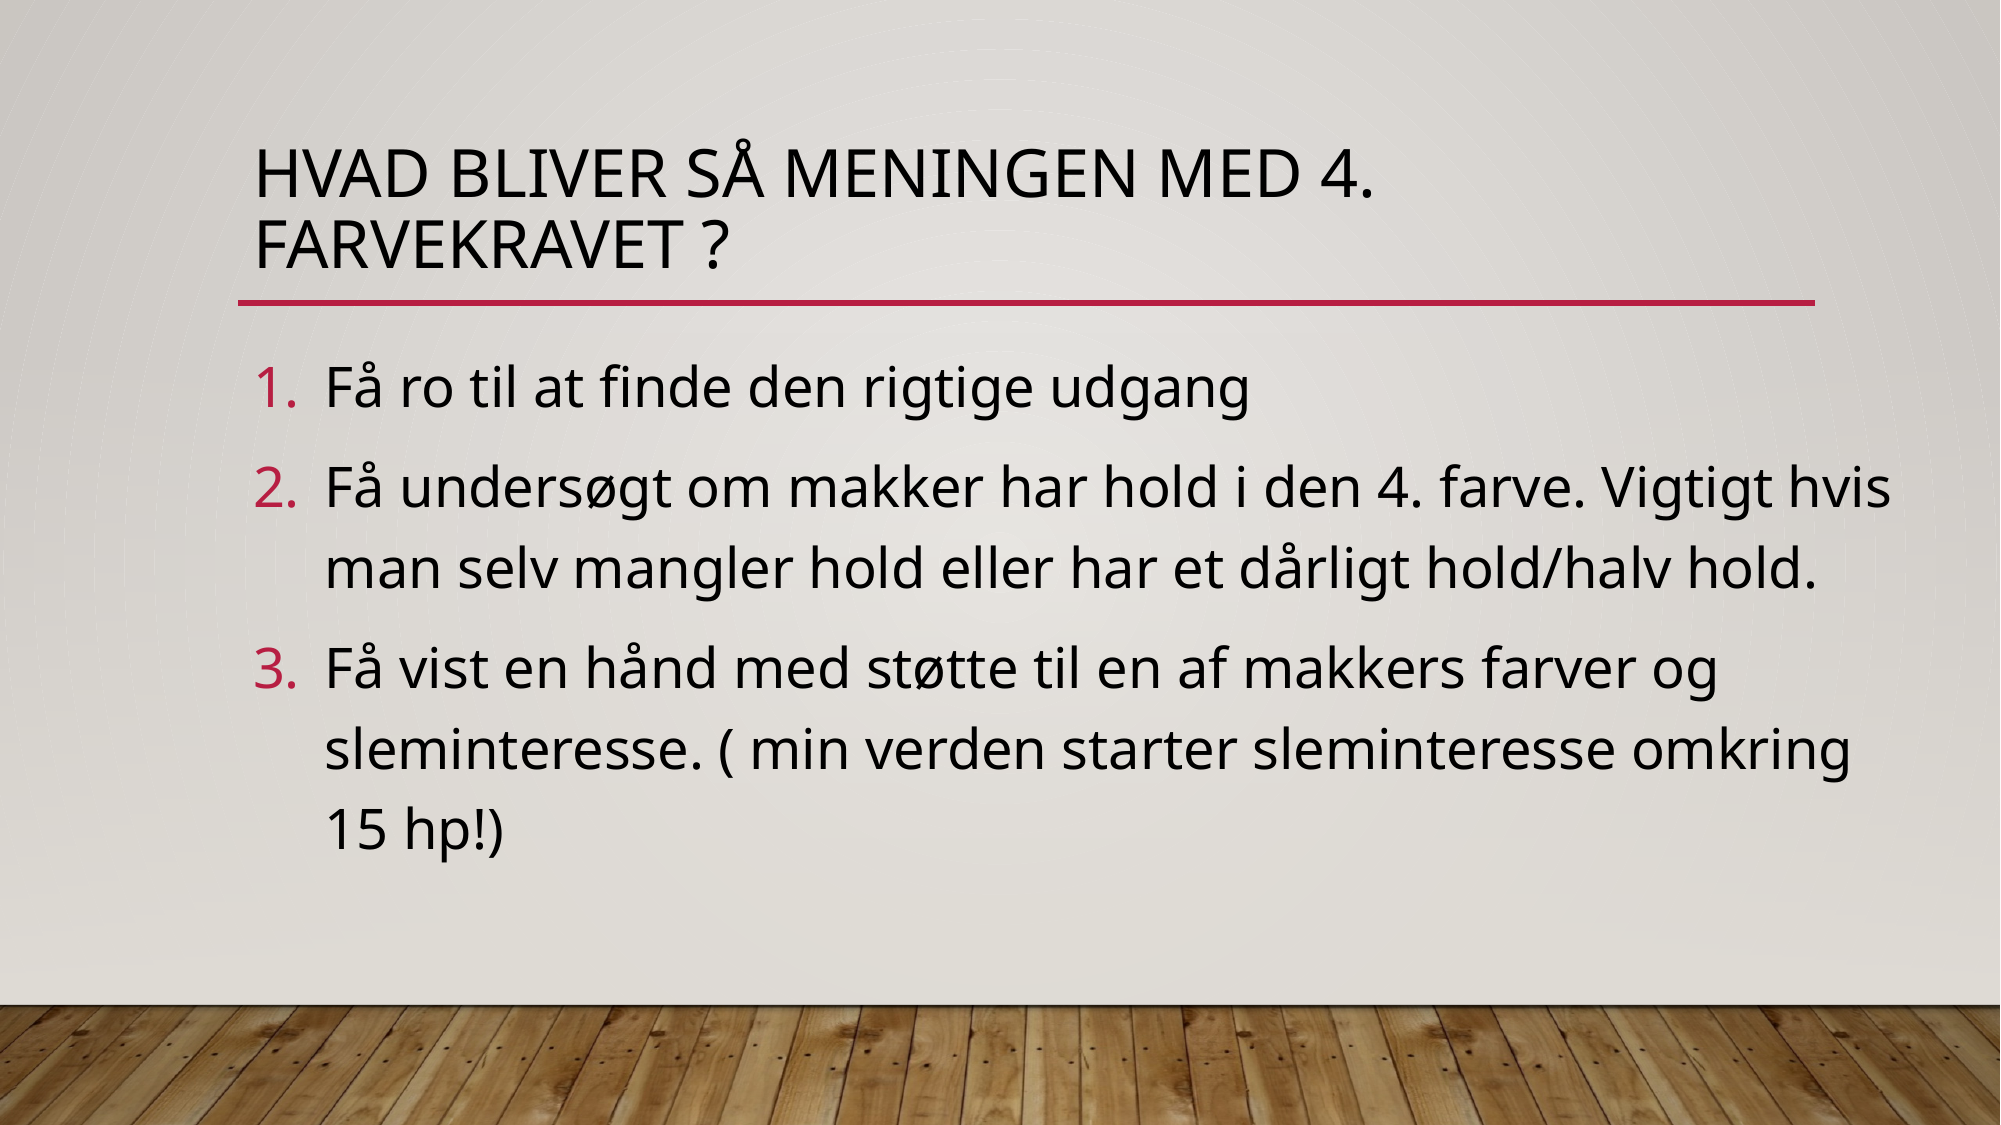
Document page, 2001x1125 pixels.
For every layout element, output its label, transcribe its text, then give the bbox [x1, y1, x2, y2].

title Hvad bliver så meningen med 4. farvekravet ? [238, 131, 1814, 305]
list Få ro til at finde den rigtige udgang Få undersøgt om makker har hold i den 4. farve. Vigtigt hvis man selv mangler hold eller har et dårligt hold/halv hold. Få vist en hånd med støtte til en af makkers farver og sleminteresse. ( min verden starter sleminteresse omkring 15 hp!) [238, 330, 1924, 897]
picture [0, 1005, 2000, 1125]
